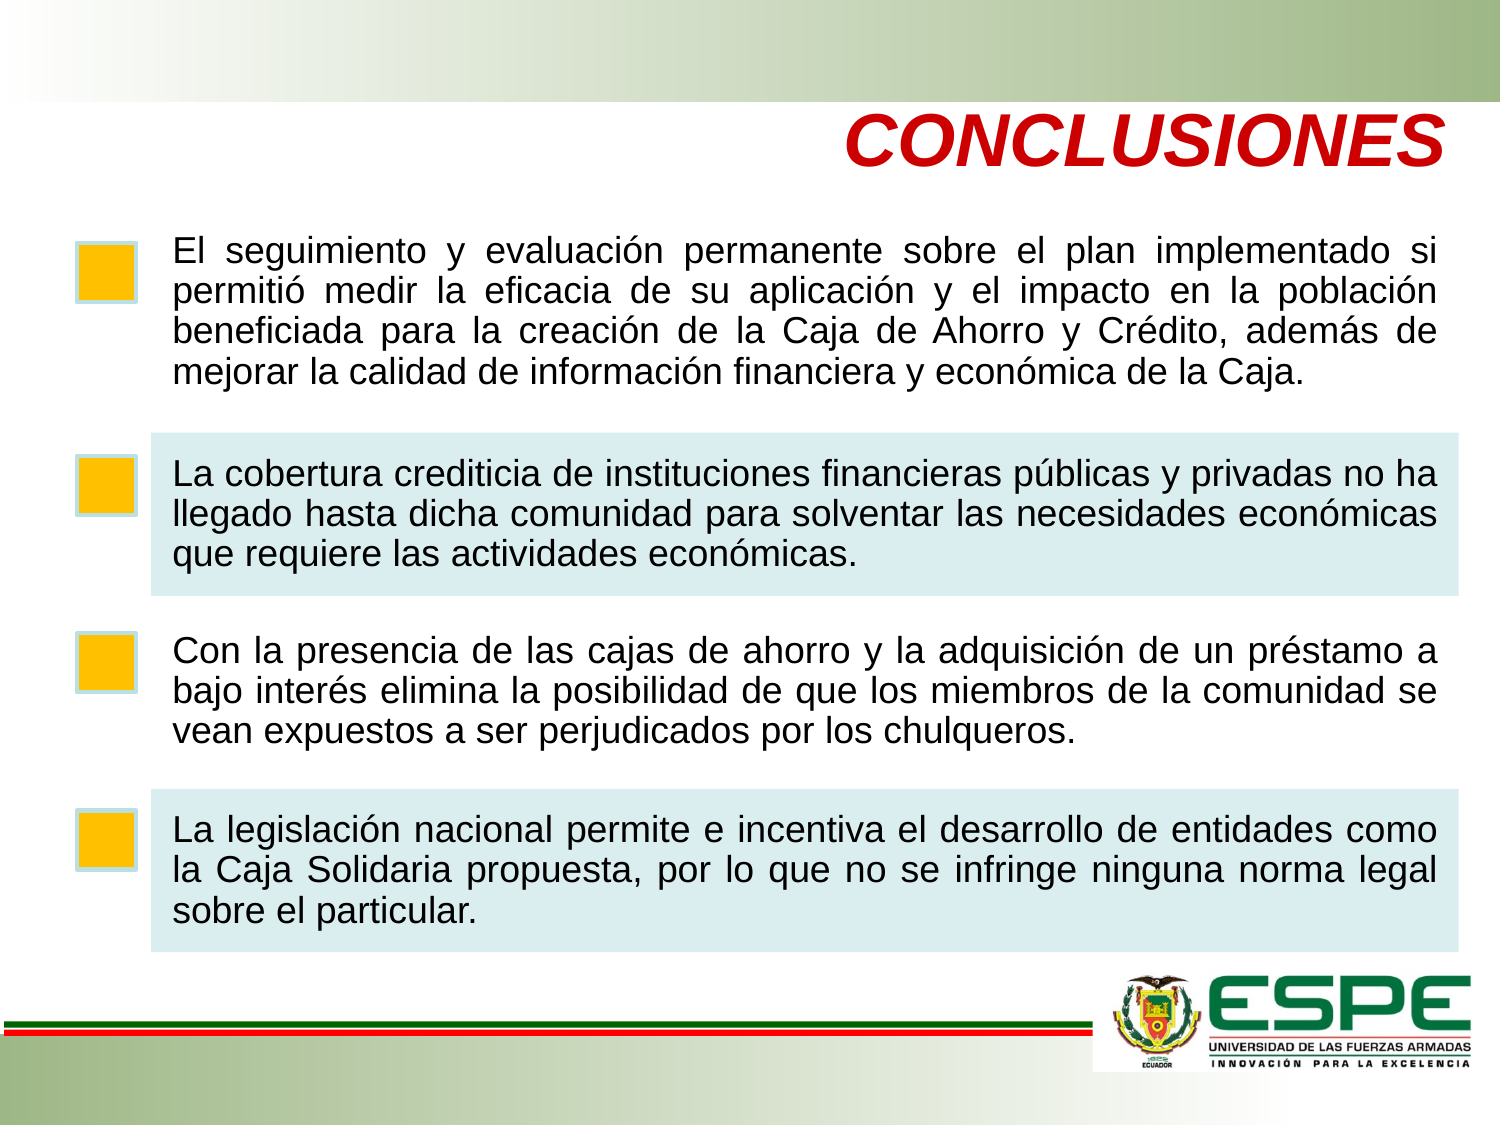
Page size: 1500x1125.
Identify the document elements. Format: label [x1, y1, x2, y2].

picture [1092, 968, 1495, 1072]
list [74, 18, 1459, 1000]
